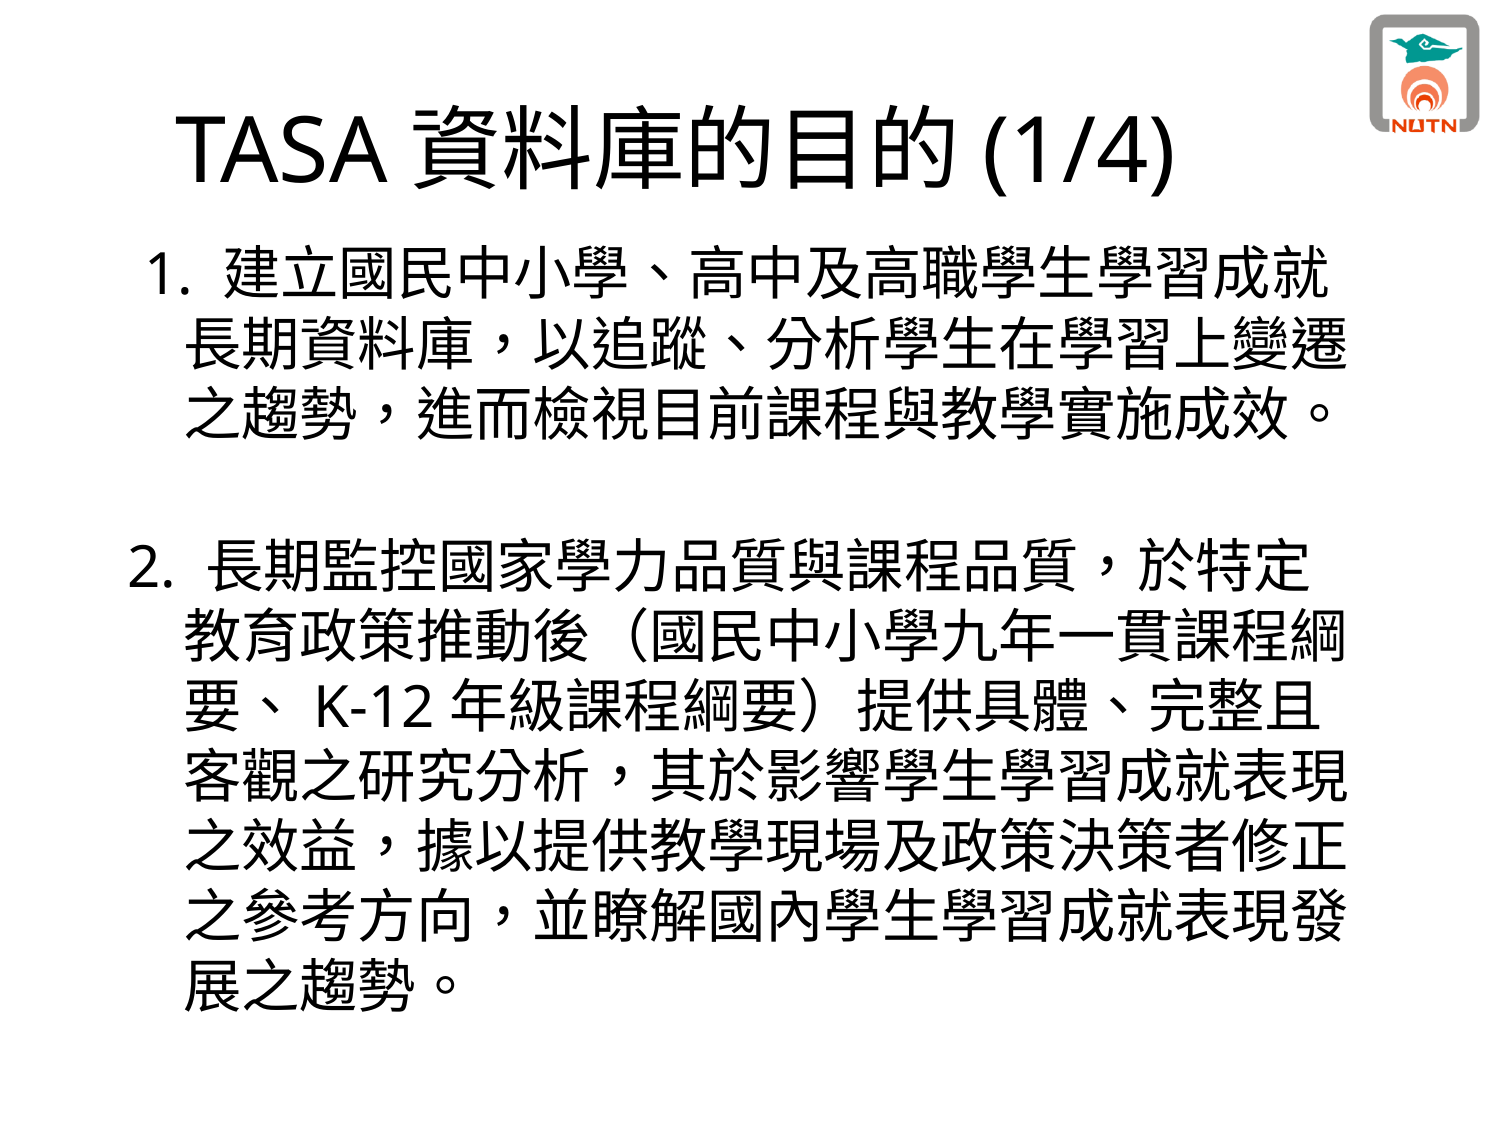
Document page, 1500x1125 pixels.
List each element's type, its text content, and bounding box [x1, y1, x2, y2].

title TASA資料庫的目的(1/4) [112, 24, 1240, 209]
list 1. 建立國民中小學、高中及高職學生學習成就長期資料庫，以追蹤、分析學生在學習上變遷之趨勢，進而檢視目前課程與教學實施成效。 2. 長期監控國家學力品質與課程品質，於特定教育政策推動後（國民中小學九年一貫課程綱要、K-12年級課程綱要）提供具體、完整且客觀之研究分析，其於影響學生學習成就表現之效益，據以提供教學現場及政策決策者修正之參考方向，並瞭解國內學生學習成就表現發展之趨勢。 [111, 219, 1375, 821]
picture [1365, 12, 1487, 138]
